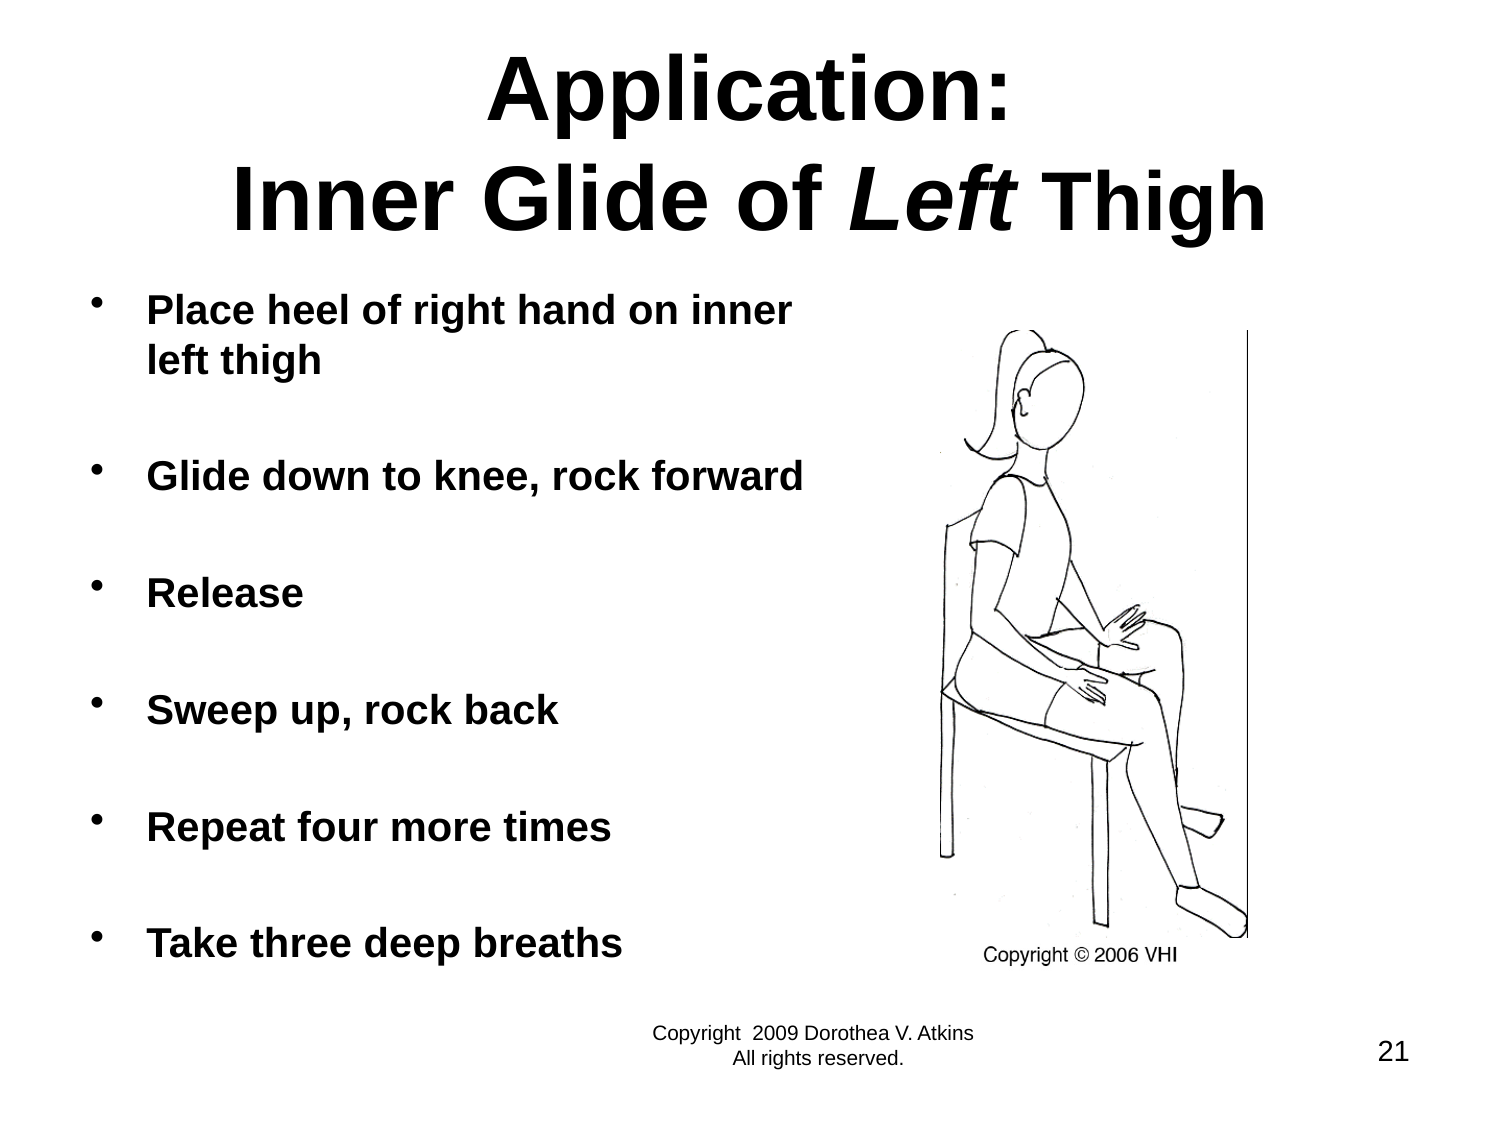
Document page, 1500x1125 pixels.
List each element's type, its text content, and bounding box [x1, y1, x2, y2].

picture [974, 938, 1192, 976]
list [939, 329, 1248, 938]
title Application: Inner Glide of Left Thigh [75, 45, 1425, 233]
slide_number 21 [1074, 1024, 1425, 1103]
text_box Copyright 2009 Dorothea V. Atkins All rights reserved. [562, 1012, 1004, 1078]
list Place heel of right hand on inner left thigh Glide down to knee, rock forward Release Sweep up, rock back Repeat four more times Take three deep breaths [75, 275, 850, 1005]
